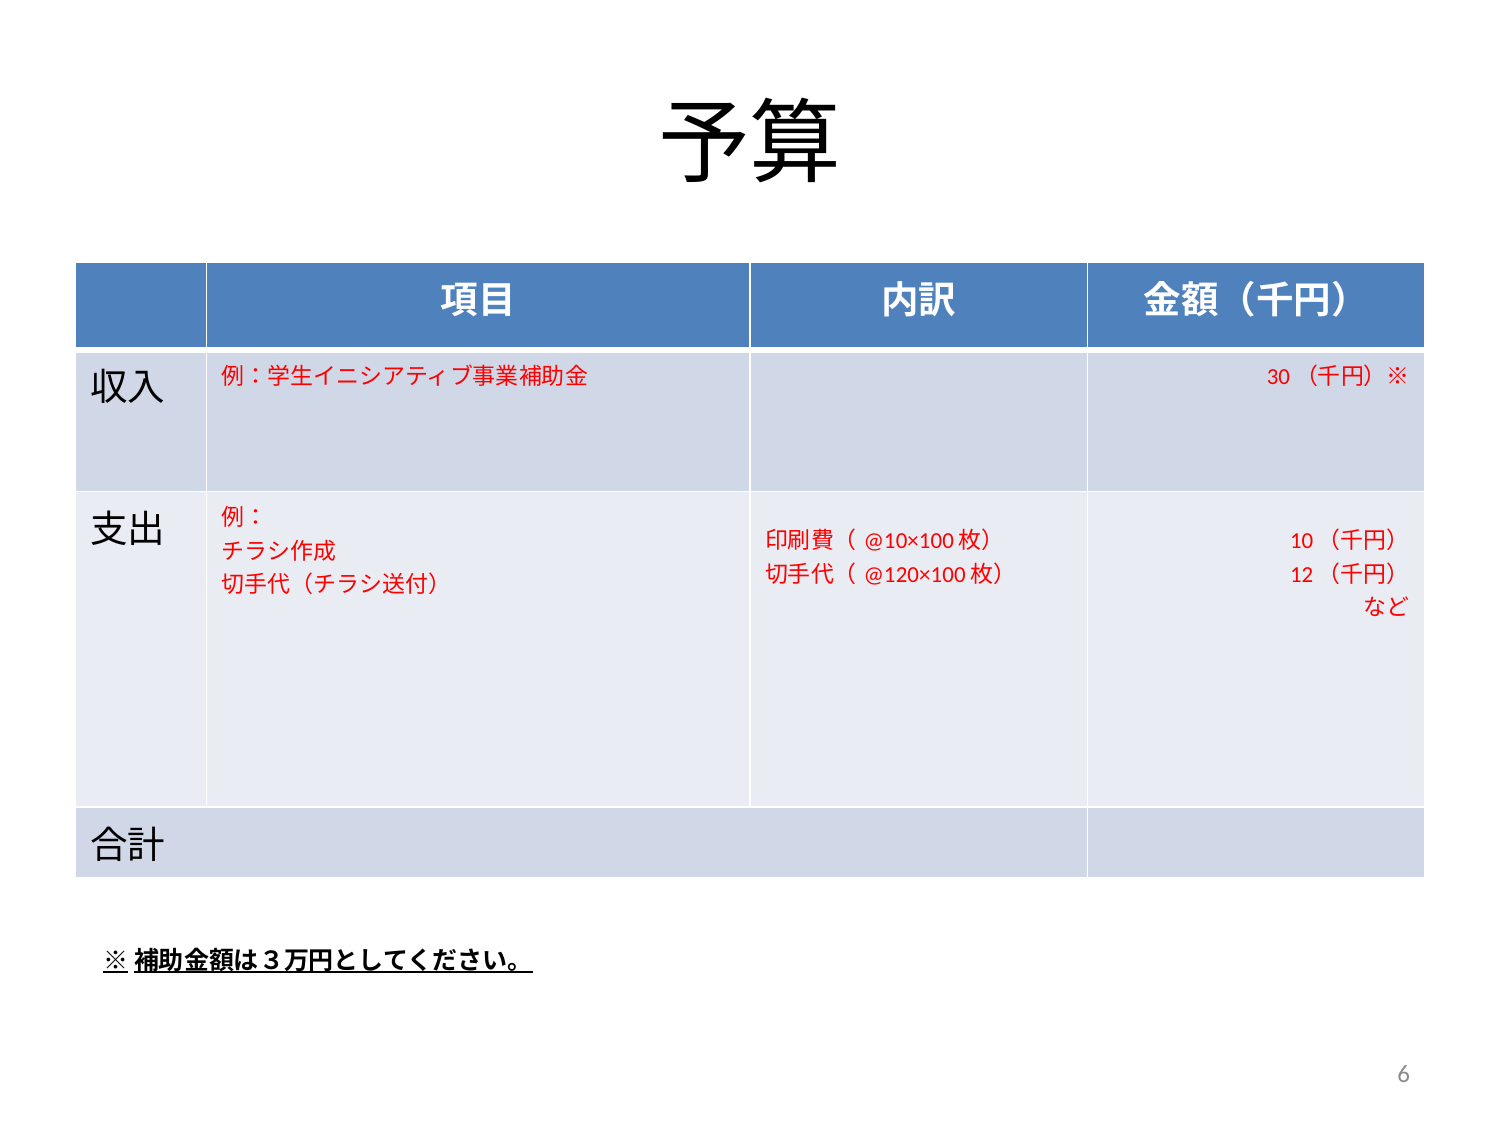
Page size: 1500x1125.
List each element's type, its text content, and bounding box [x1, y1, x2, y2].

table_cell 印刷費（@10×100枚） 切手代（@120×100枚） [751, 492, 1087, 806]
table_header 項目 [207, 263, 749, 347]
title 予算 [75, 45, 1425, 233]
text_box ※補助金額は３万円としてください。 [88, 936, 621, 982]
table_cell 例：学生イニシアティブ事業補助金 [207, 353, 749, 491]
table_header 内訳 [751, 263, 1087, 347]
table_header 金額（千円） [1088, 263, 1424, 347]
table_cell 合計 [76, 808, 1087, 877]
table_cell 30（千円）※ [1088, 353, 1424, 491]
table_cell [751, 353, 1087, 491]
table_cell 支出 [76, 492, 206, 806]
table_cell 10（千円） 12（千円） など [1088, 492, 1424, 806]
table_header [76, 263, 206, 347]
slide_number 6 [1074, 1042, 1425, 1103]
table_cell 収入 [76, 353, 206, 491]
table_cell 例： チラシ作成 切手代（チラシ送付） [207, 492, 749, 806]
table_cell [1088, 808, 1424, 877]
